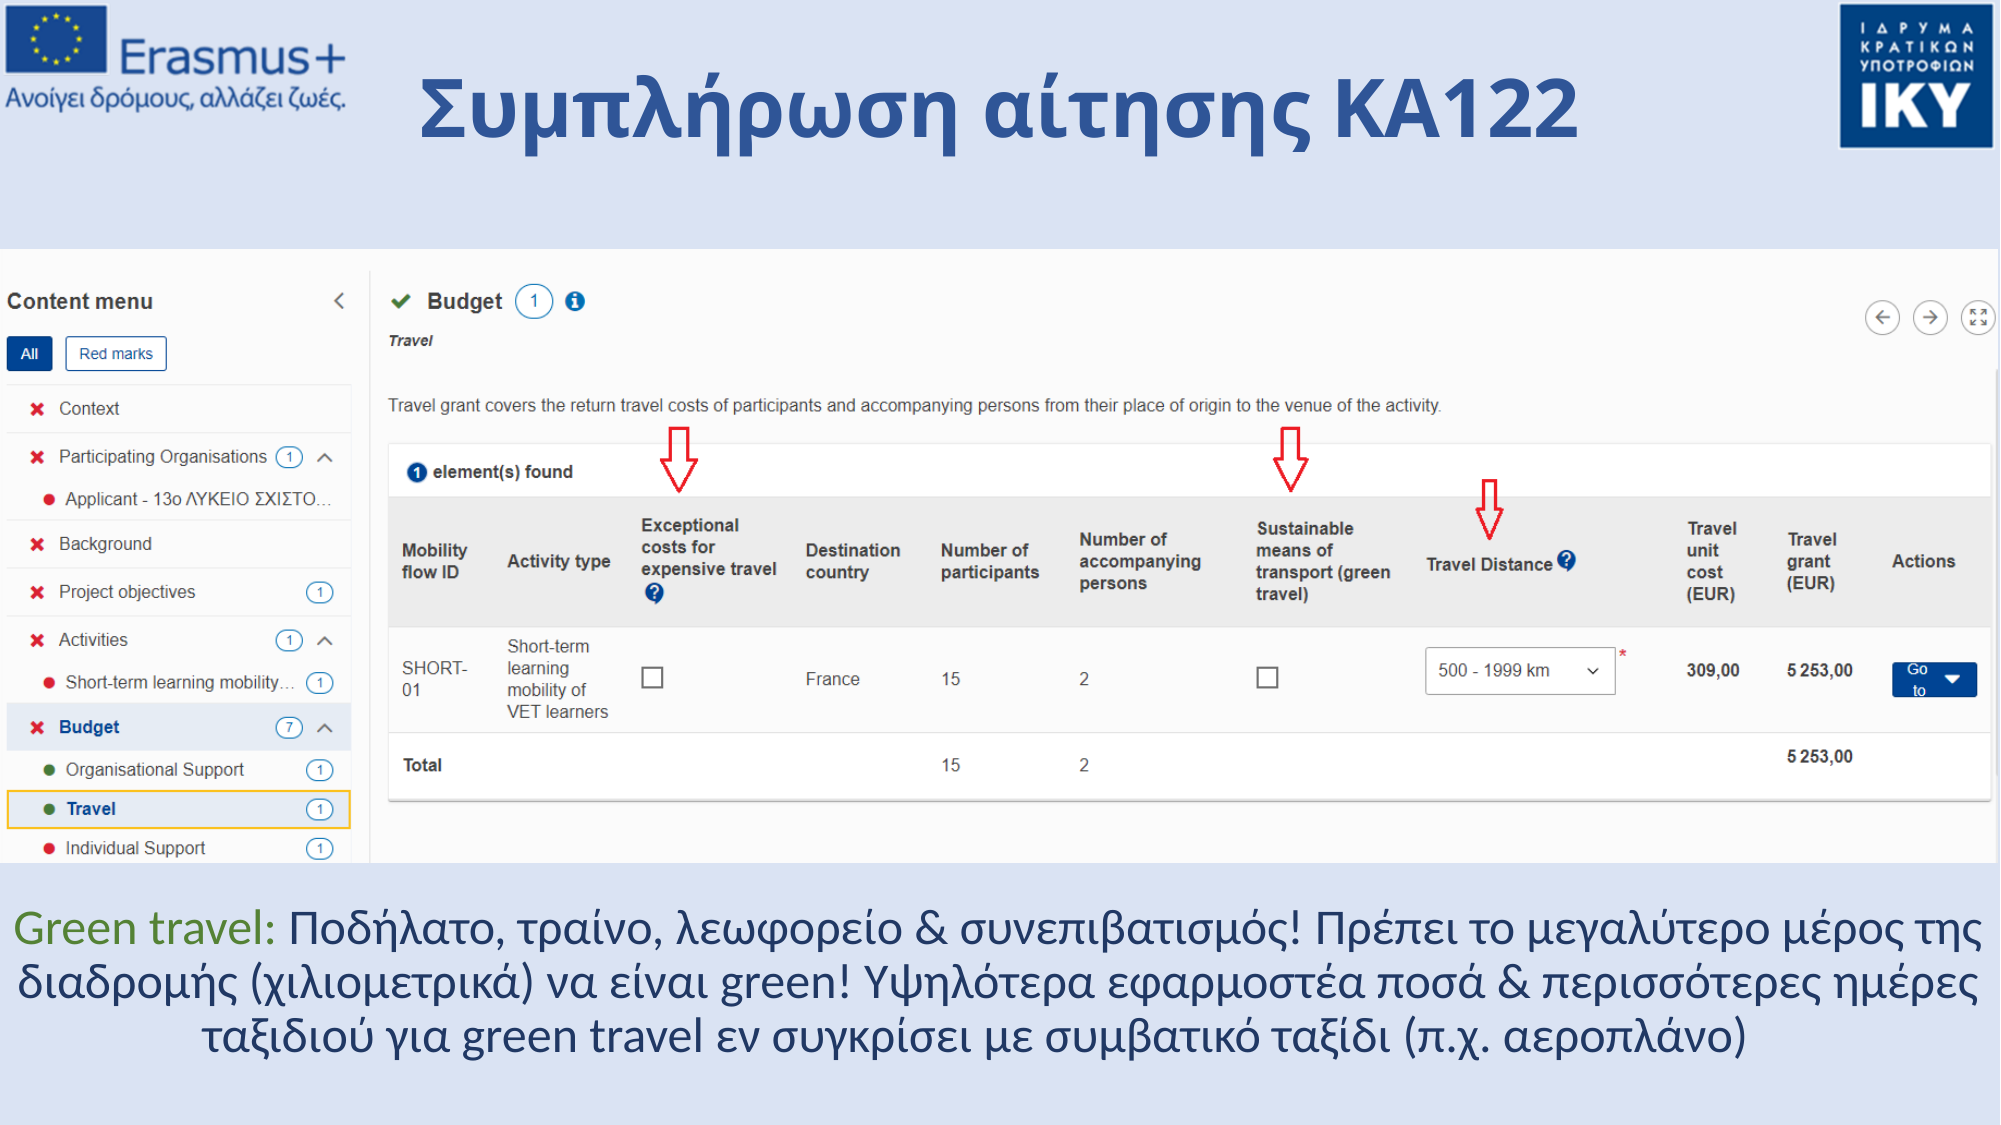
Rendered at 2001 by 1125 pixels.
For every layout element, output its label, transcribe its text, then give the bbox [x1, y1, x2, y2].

footer Green travel: Ποδήλατο, τραίνο, λεωφορείο & συνεπιβατισμός! Πρέπει το μεγαλύτερο μέρος της διαδρομής (χιλιομετρικά) να είναι green! Υψηλότερα εφαρμοστέα ποσά & περισσότερες ημέρες ταξιδιού για green travel εν συγκρίσει με συμβατικό ταξίδι (π.χ. αεροπλάνο) [0, 976, 1998, 1103]
picture [0, 0, 376, 137]
picture [1835, 0, 1998, 153]
title Συμπλήρωση αίτησης ΚΑ122 [137, 59, 1863, 163]
picture [0, 249, 1998, 863]
